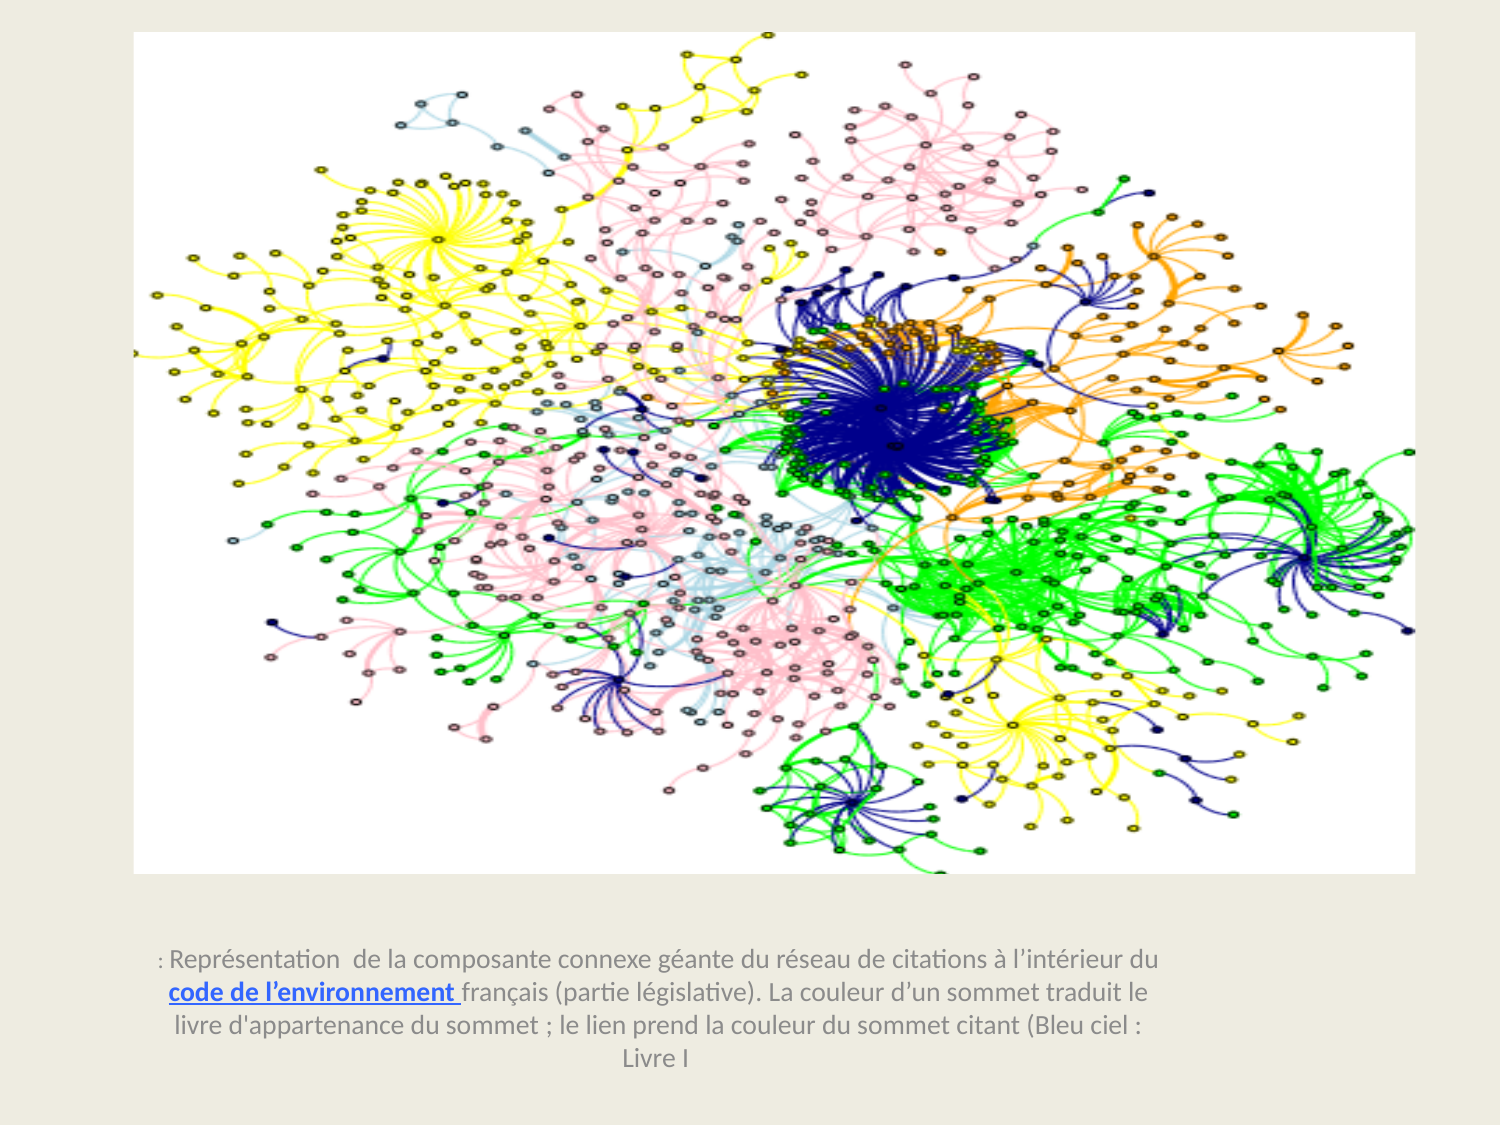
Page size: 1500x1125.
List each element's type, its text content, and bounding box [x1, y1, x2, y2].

subtitle : Représentation de la composante connexe géante du réseau de citations à l’intérieur du code de l’environnement français (partie législative). La couleur d’un sommet traduit le livre d'appartenance du sommet ; le lien prend la couleur du sommet citant (Bleu ciel : Livre I [133, 933, 1184, 1082]
picture [133, 31, 1416, 874]
